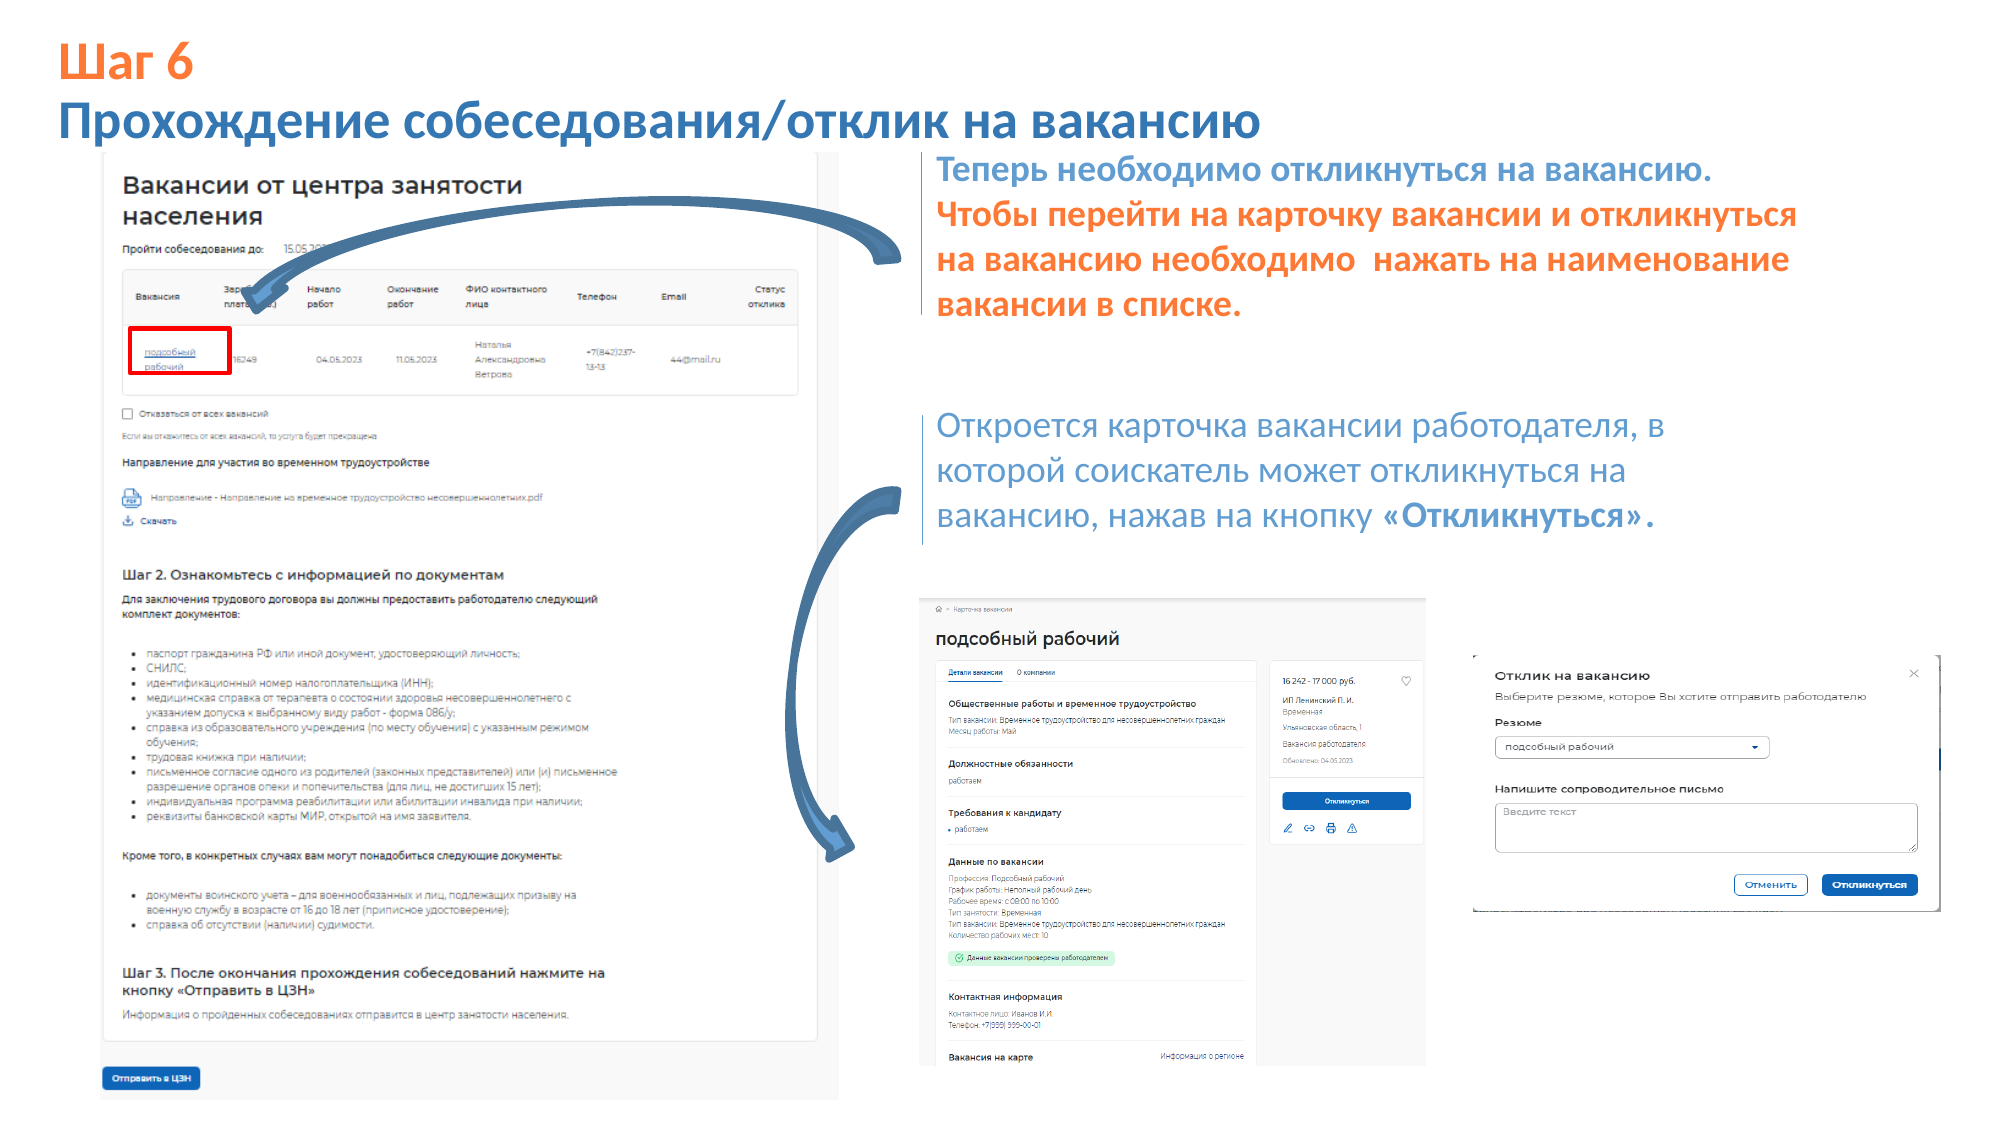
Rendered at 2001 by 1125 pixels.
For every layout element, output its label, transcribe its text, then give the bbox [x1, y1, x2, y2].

picture [1473, 655, 1941, 912]
text_box [844, 827, 855, 856]
text_box Откроется карточка вакансии работодателя, в которой соискатель может откликнуться на вакансию, нажав на кнопку «Откликнуться». [921, 392, 1727, 543]
picture [919, 598, 1426, 1066]
text_box [844, 215, 902, 265]
text_box Теперь необходимо откликнуться на вакансию. Чтобы перейти на карточку вакансии и откликнуться на вакансию необходимо нажать на наименование вакансии в списке. [921, 136, 1832, 332]
picture [100, 152, 839, 1100]
text_box [844, 486, 902, 544]
title Шаг 6 Прохождение собеседования/отклик на вакансию [43, 24, 2000, 159]
